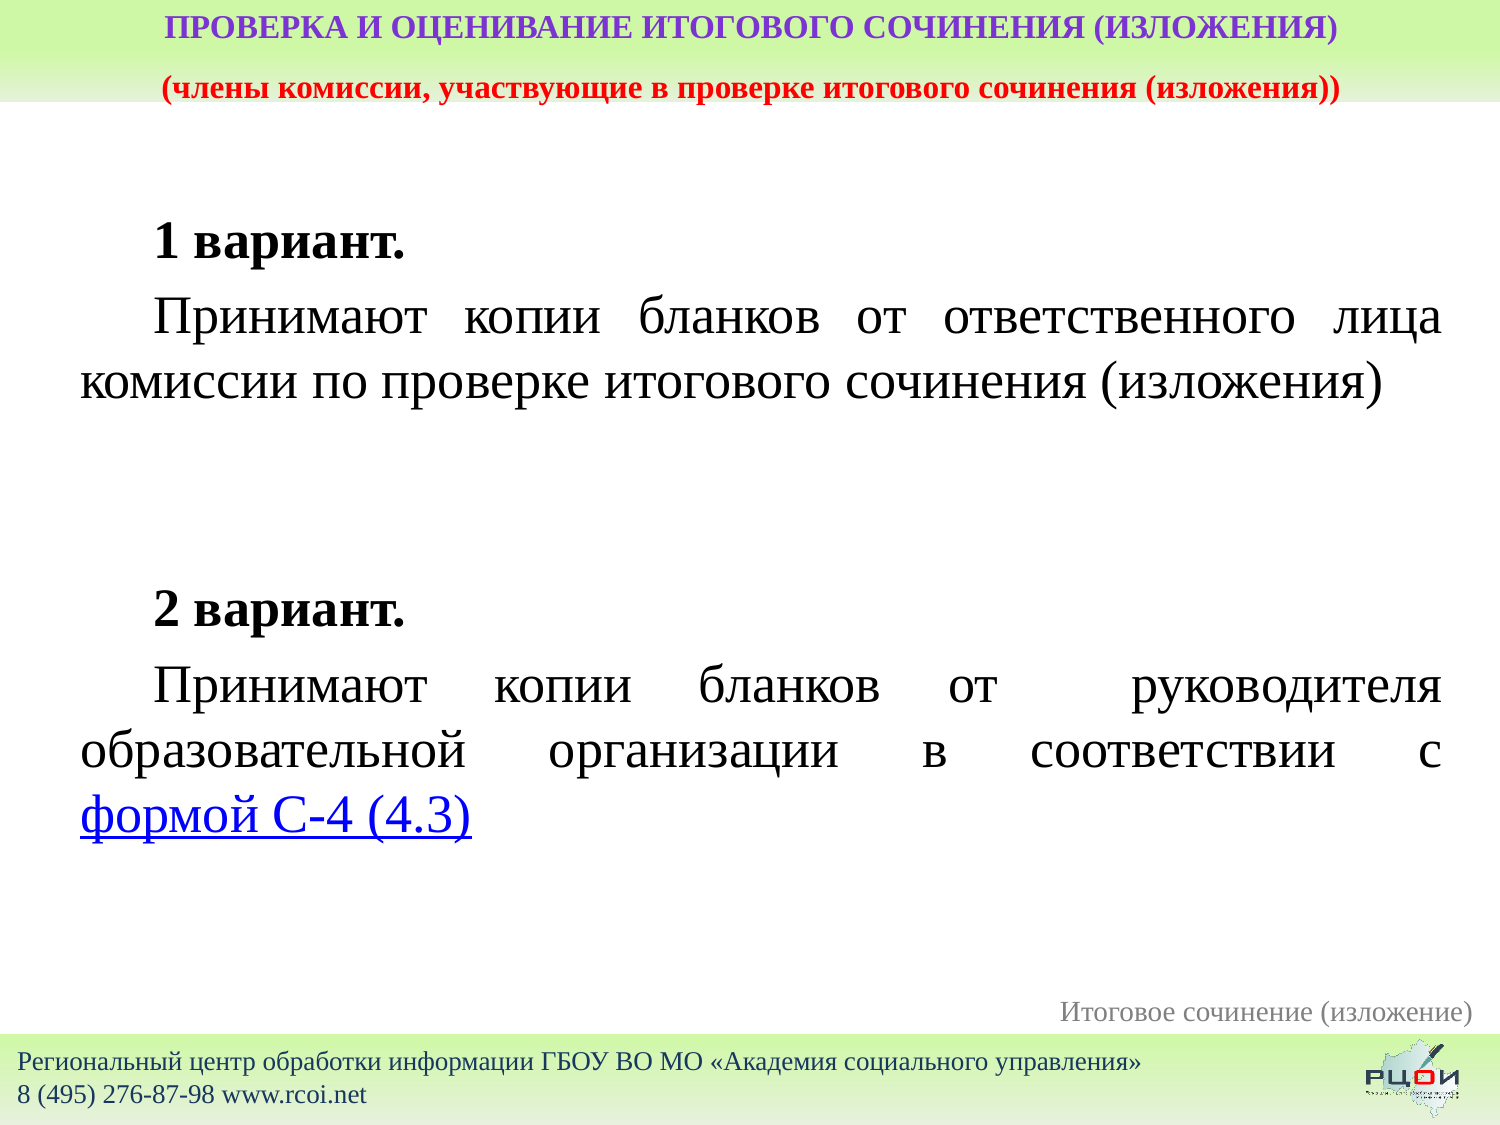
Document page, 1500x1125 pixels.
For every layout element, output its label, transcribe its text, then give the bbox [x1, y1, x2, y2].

picture [1366, 1039, 1459, 1118]
title Проверка и оценивание итогового сочинения (изложения) (члены комиссии, участвующие в проверке итогового сочинения (изложения)) [76, 0, 1427, 90]
list 1 вариант. Принимают копии бланков от ответственного лица комиссии по проверке итогового сочинения (изложения) 2 вариант. Принимают копии бланков от руководителя образовательной организации в соответствии с формой С-4 (4.3) [64, 196, 1459, 965]
